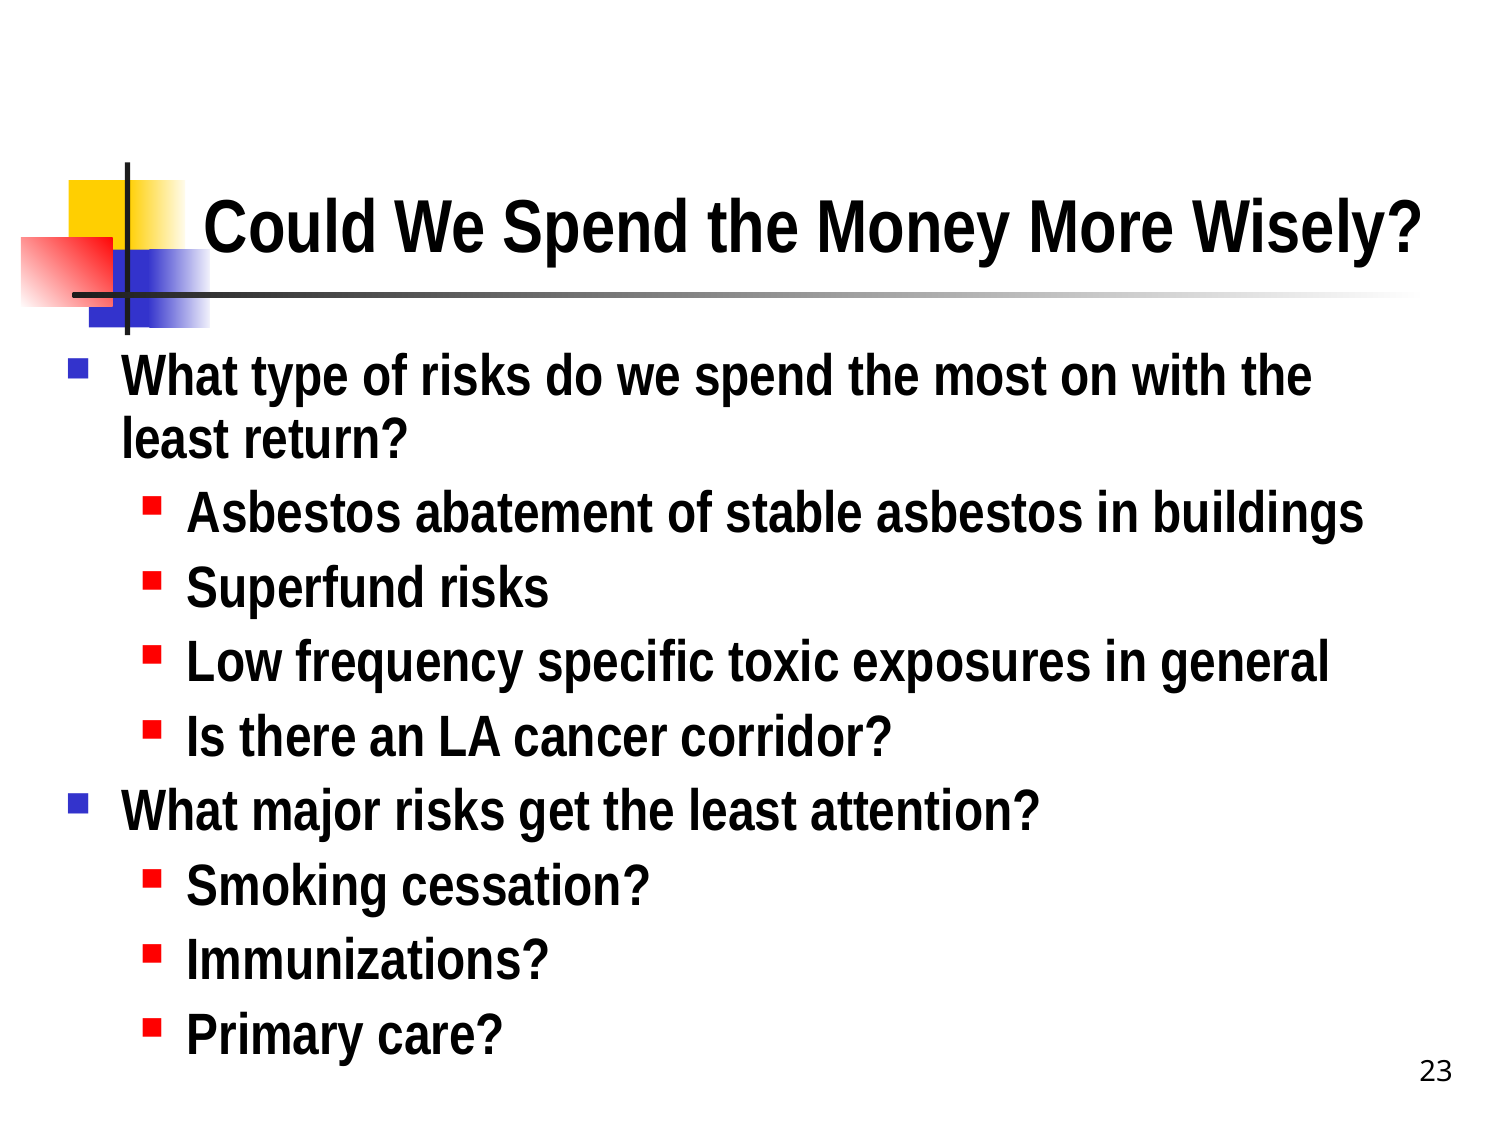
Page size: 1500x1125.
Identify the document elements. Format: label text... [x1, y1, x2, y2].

list What type of risks do we spend the most on with the least return? Asbestos abatement of stable asbestos in buildings Superfund risks Low frequency specific toxic exposures in general Is there an LA cancer corridor? What major risks get the least attention? Smoking cessation? Immunizations? Primary care? [50, 337, 1450, 1075]
title Could We Spend the Money More Wisely? [188, 35, 1468, 275]
slide_number 23 [1155, 1024, 1468, 1100]
